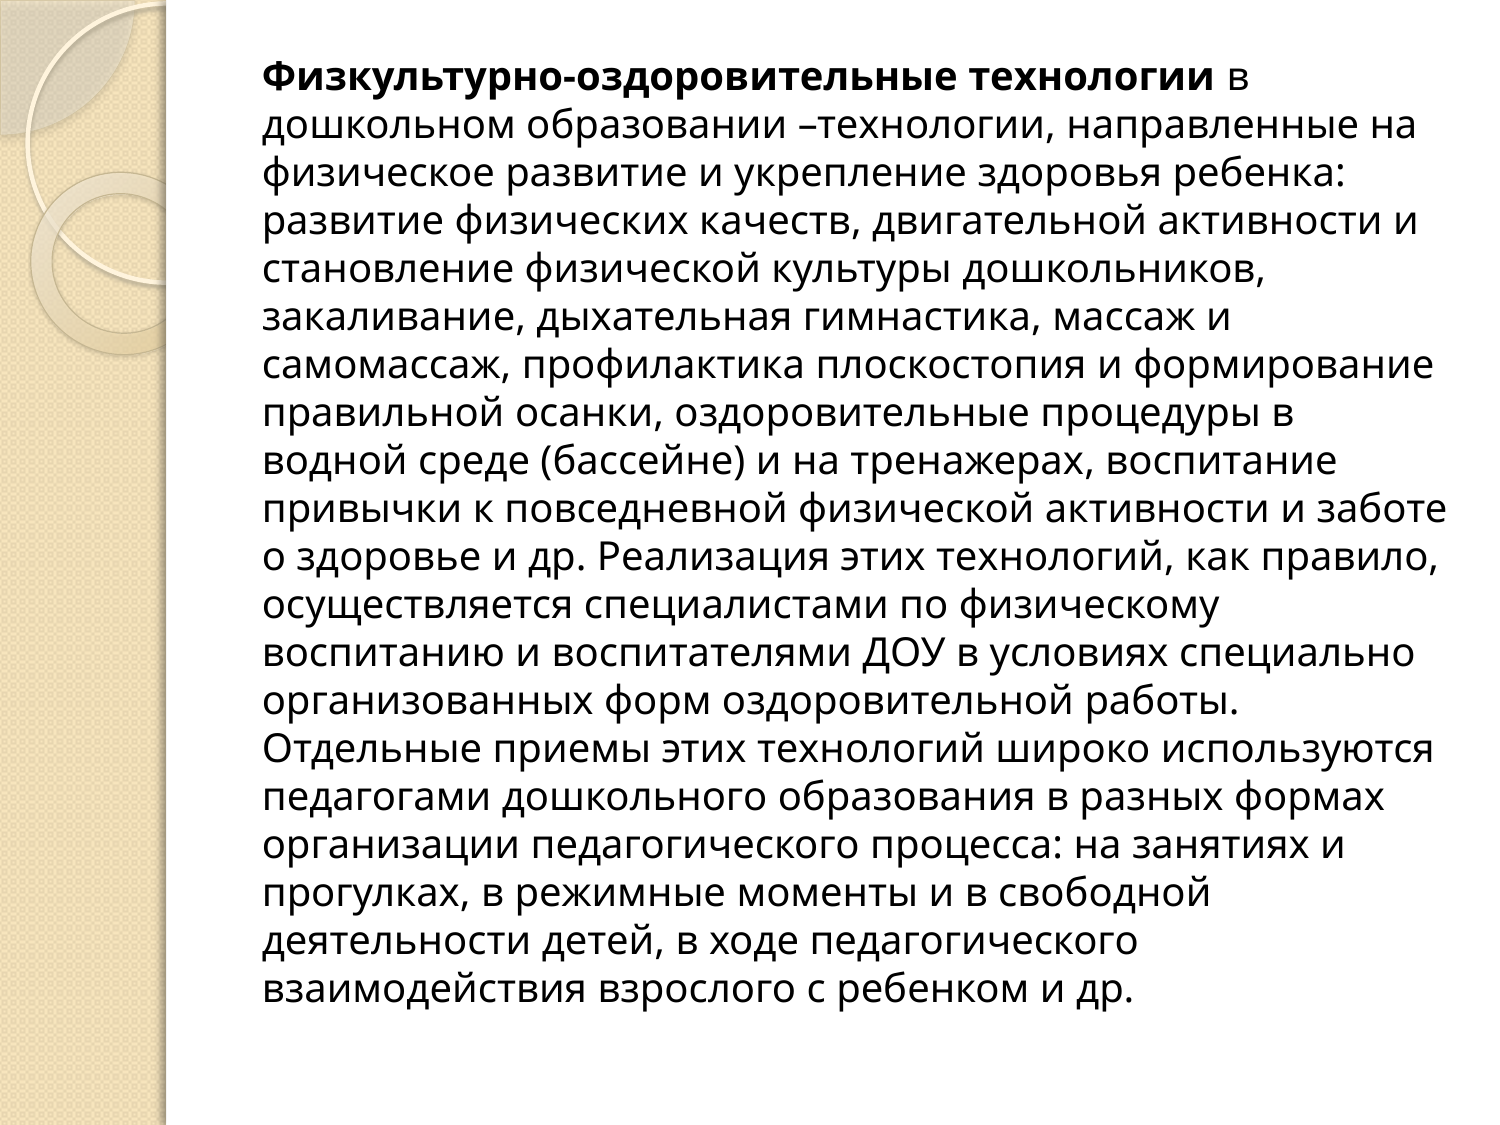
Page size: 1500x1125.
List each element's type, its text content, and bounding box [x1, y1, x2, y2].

list Физкультурно-оздоровительные технологии в дошкольном образовании –технологии, направленные на физическое развитие и укрепление здоровья ребенка: развитие физических качеств, двигательной активности и становление физической культуры дошкольников, закаливание, дыхательная гимнастика, массаж и самомассаж, профилактика плоскостопия и формирование правильной осанки, оздоровительные процедуры в водной среде (бассейне) и на тренажерах, воспитание привычки к повседневной физической активности и заботе о здоровье и др. Реализация этих технологий, как правило, осуществляется специалистами по физическому воспитанию и воспитателями ДОУ в условиях специально организованных форм оздоровительной работы. Отдельные приемы этих технологий широко используются педагогами дошкольного образования в разных формах организации педагогического процесса: на занятиях и прогулках, в режимные моменты и в свободной деятельности детей, в ходе педагогического взаимодействия взрослого с ребенком и др. [235, 42, 1466, 1025]
